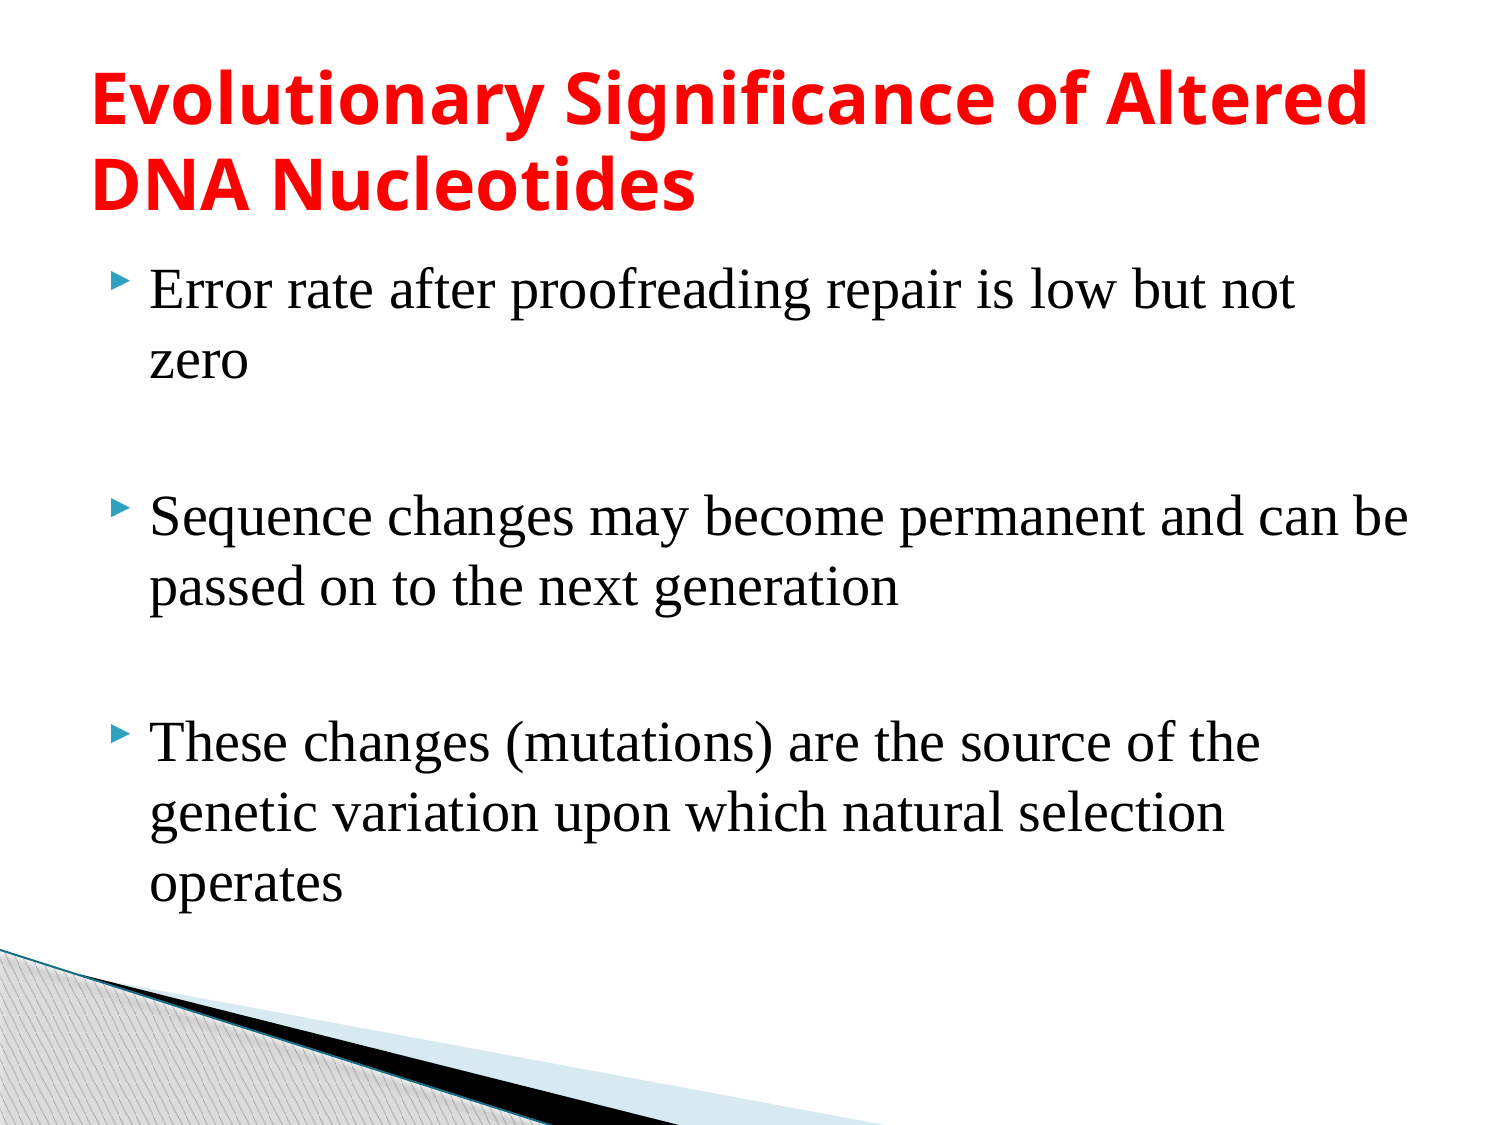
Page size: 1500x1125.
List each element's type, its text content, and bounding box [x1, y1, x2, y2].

title Evolutionary Significance of Altered DNA Nucleotides [75, 45, 1425, 233]
list Error rate after proofreading repair is low but not zero Sequence changes may become permanent and can be passed on to the next generation These changes (mutations) are the source of the genetic variation upon which natural selection operates [75, 243, 1425, 986]
